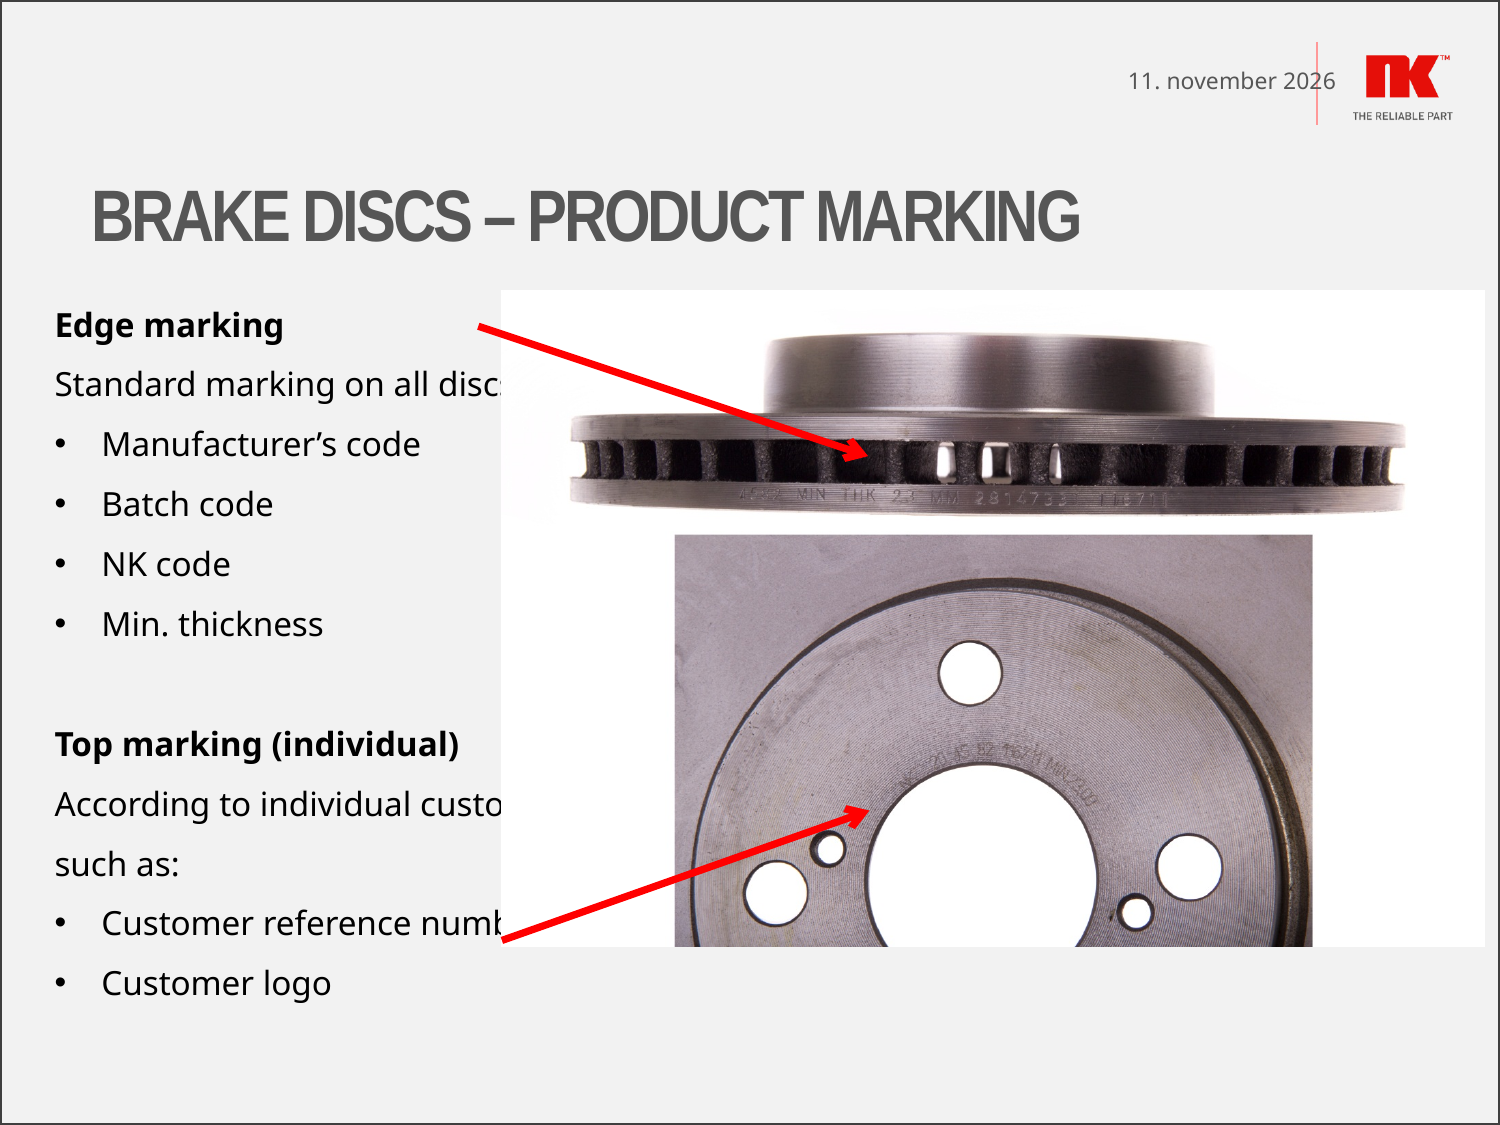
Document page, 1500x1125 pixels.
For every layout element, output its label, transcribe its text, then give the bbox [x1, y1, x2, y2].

picture [501, 290, 1486, 947]
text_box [478, 325, 869, 457]
picture [1352, 51, 1453, 123]
text_box Edge marking Standard marking on all discs Manufacturer’s code Batch code NK code Min. thickness Top marking (individual) According to individual customer needs, such as: Customer reference number Customer logo [39, 276, 1411, 1125]
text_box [501, 810, 870, 941]
title Brake discs – product marking [76, 160, 1427, 256]
